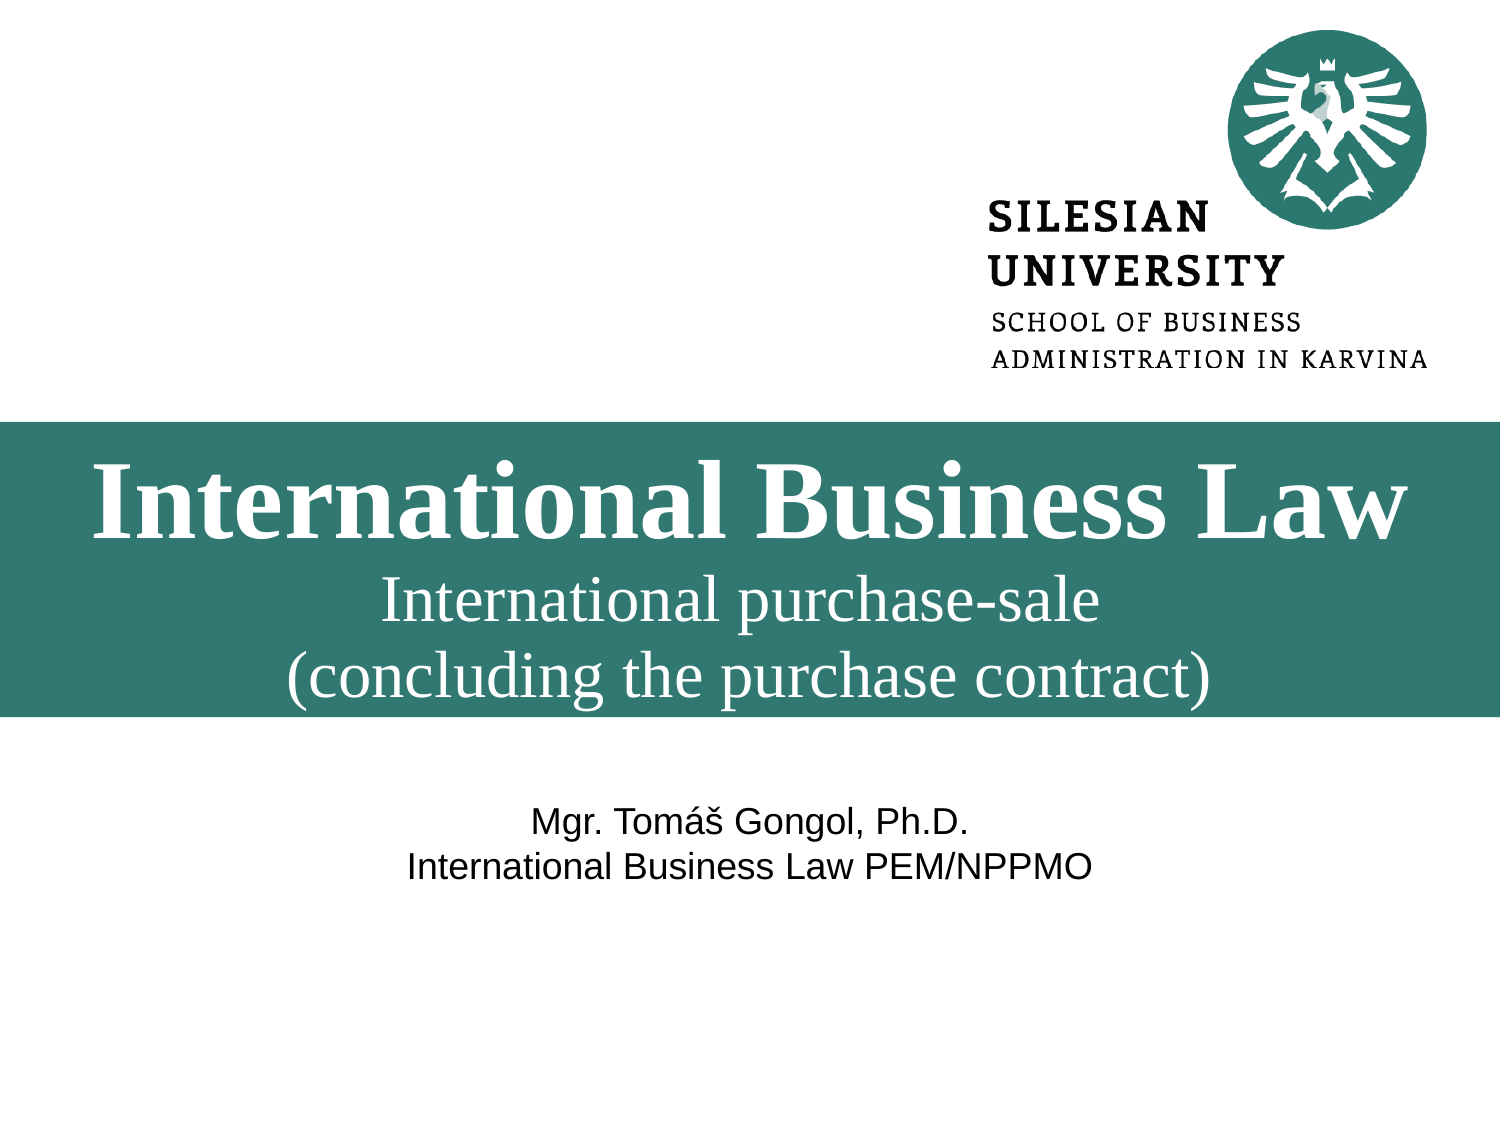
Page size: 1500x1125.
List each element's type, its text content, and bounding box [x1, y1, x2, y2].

picture [988, 30, 1427, 368]
text_box International Business Law International purchase-sale (concluding the purchase contract) [0, 420, 1500, 719]
text_box Mgr. Tomáš Gongol, Ph.D. International Business Law PEM/NPPMO [0, 789, 1500, 894]
